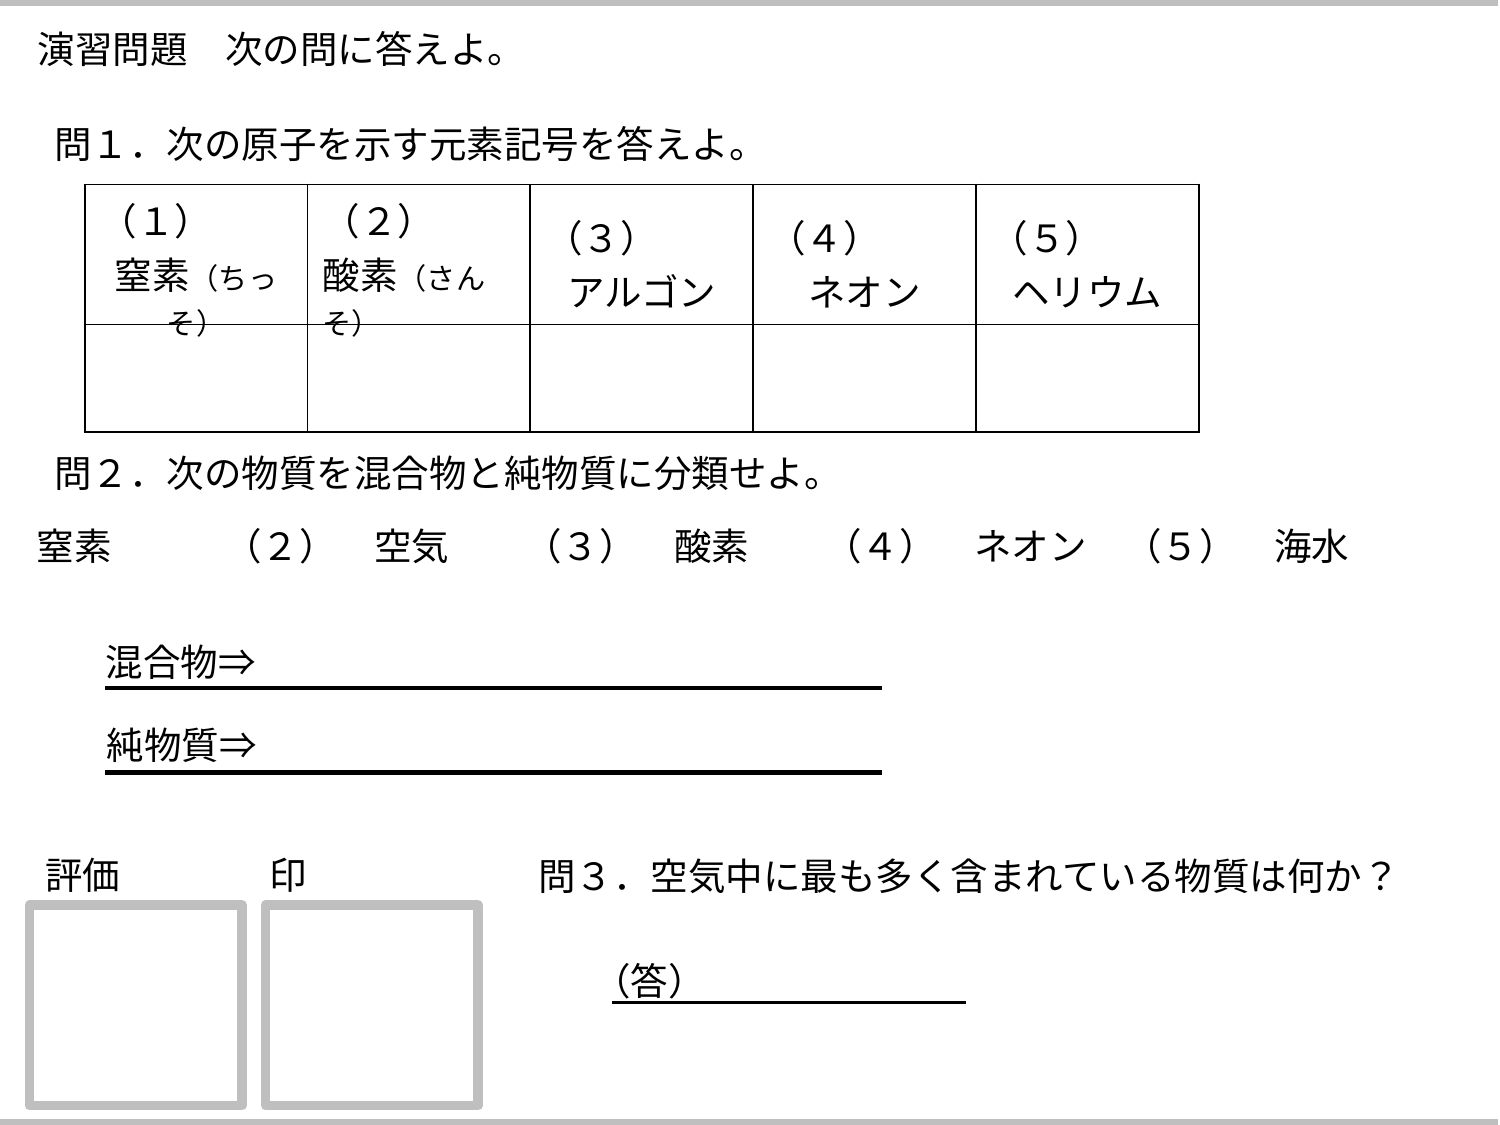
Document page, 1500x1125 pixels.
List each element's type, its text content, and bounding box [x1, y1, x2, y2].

text_box 混合物⇒ [90, 631, 271, 692]
text_box 純物質⇒ [92, 714, 272, 775]
table_cell [308, 325, 529, 431]
text_box 演習問題 次の問に答えよ。 [22, 19, 540, 79]
table_header （３） アルゴン [531, 185, 752, 324]
text_box 印 [254, 844, 322, 905]
table_header （２） 酸素（さんそ） [308, 185, 529, 324]
text_box 評価 [30, 844, 135, 905]
text_box 問１．次の原子を示す元素記号を答えよ。 [39, 113, 782, 174]
table_header （５） ヘリウム [977, 185, 1198, 324]
table_header （４） ネオン [754, 185, 975, 324]
text_box 問３．空気中に最も多く含まれている物質は何か？ [523, 845, 1415, 906]
table_cell [977, 325, 1198, 431]
table_header （１） 窒素（ちっそ） [86, 185, 307, 324]
table_cell [531, 325, 752, 431]
table_cell [754, 325, 975, 431]
text_box [29, 904, 243, 1107]
text_box （答） [578, 950, 721, 1011]
text_box 問２．次の物質を混合物と純物質に分類せよ。 [39, 442, 857, 503]
table_cell [86, 325, 307, 431]
text_box （１） 窒素 （２） 空気 （３） 酸素 （４） ネオン （５） 海水 [0, 515, 1364, 575]
text_box [265, 904, 479, 1107]
